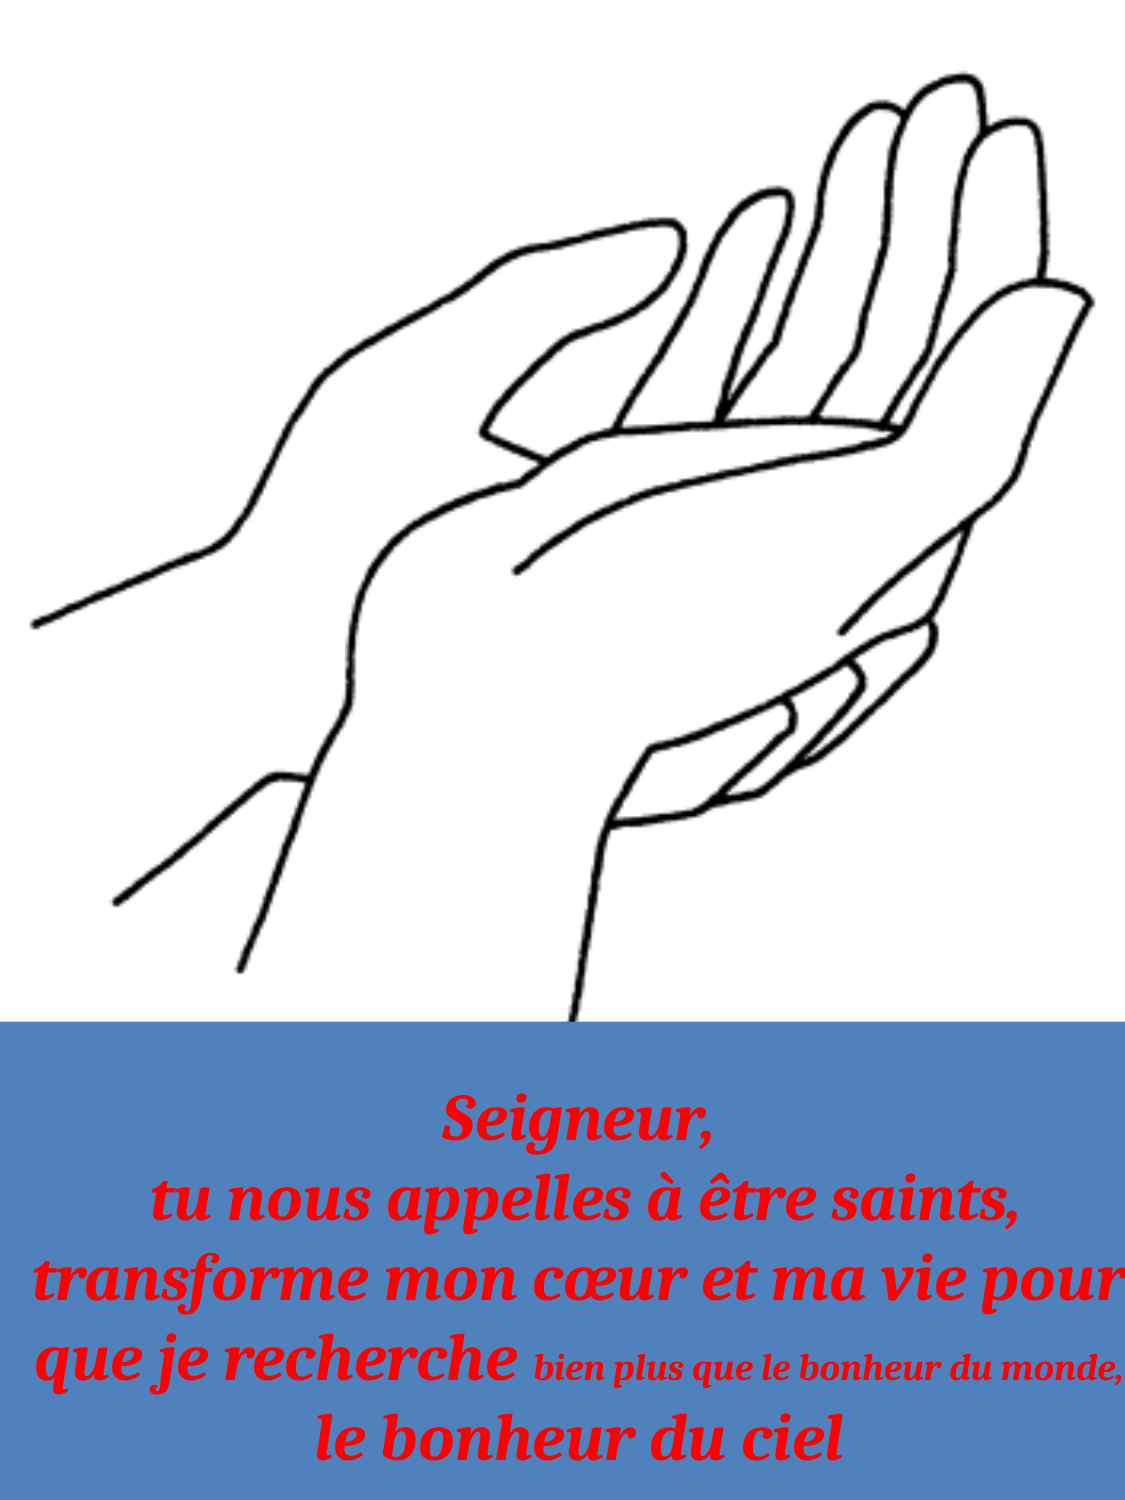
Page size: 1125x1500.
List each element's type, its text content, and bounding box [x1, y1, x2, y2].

text_box Seigneur, tu nous appelles à être saints, transforme mon cœur et ma vie pour que je recherche bien plus que le bonheur du monde, le bonheur du ciel [0, 1022, 1125, 1500]
picture [0, 0, 1125, 1022]
